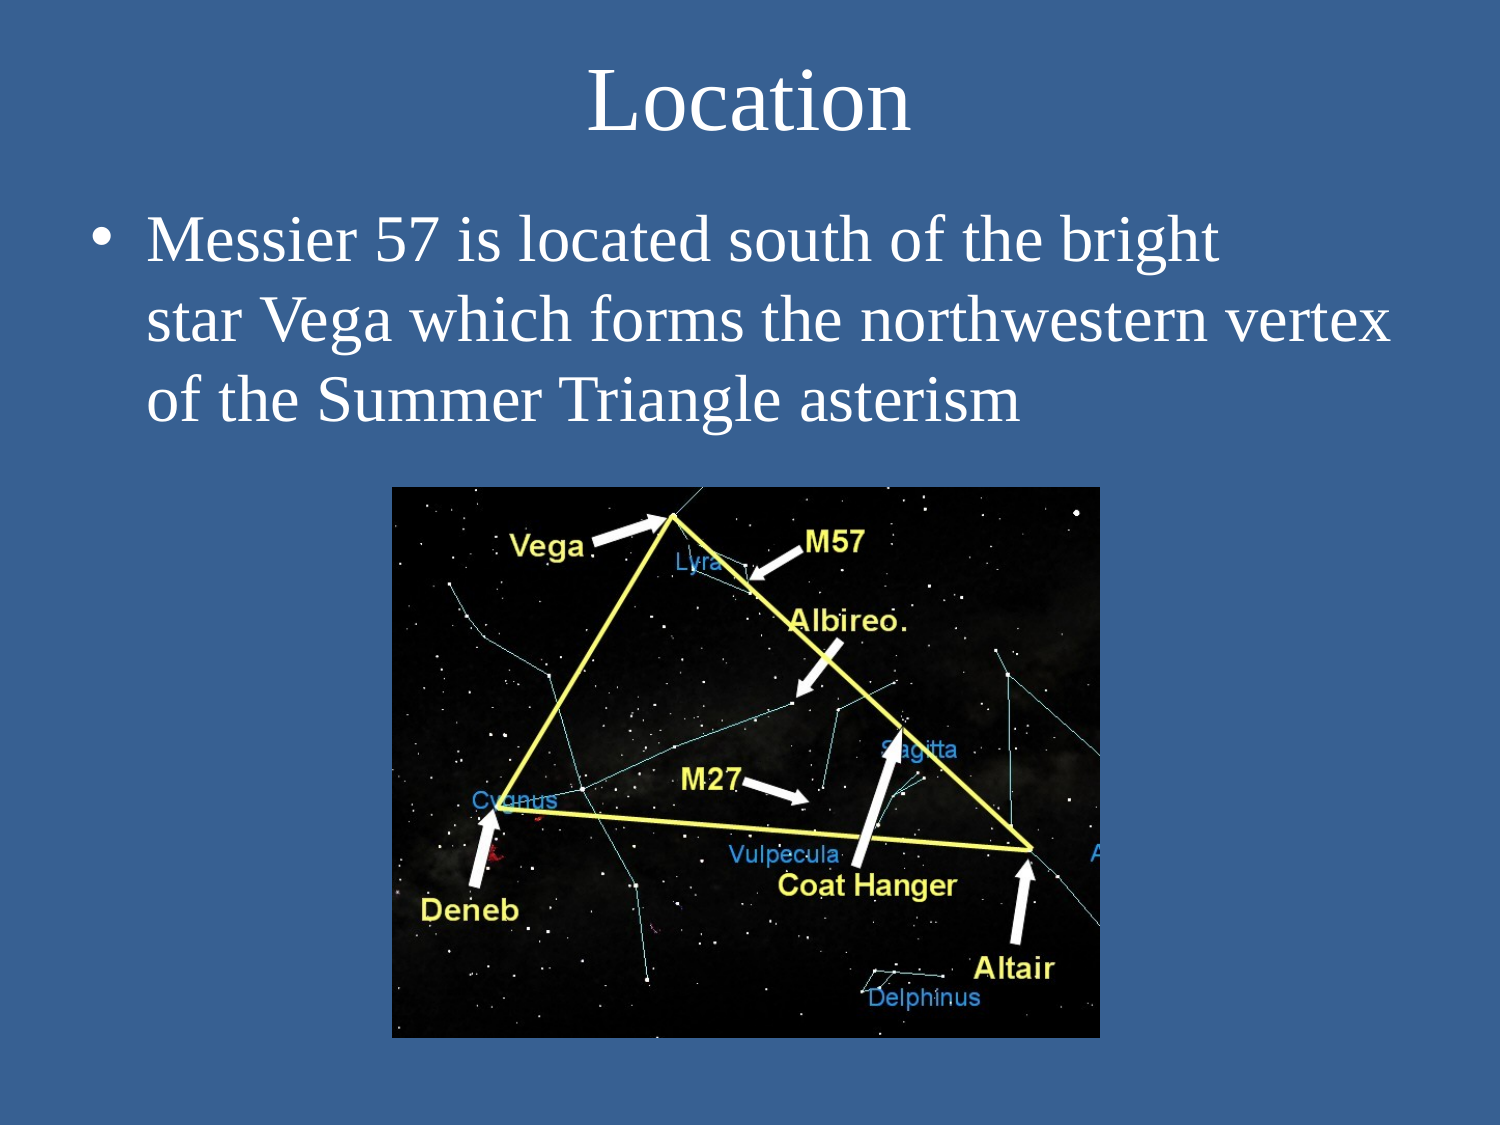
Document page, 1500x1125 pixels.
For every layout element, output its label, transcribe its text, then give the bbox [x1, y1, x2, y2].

list Messier 57 is located south of the bright star Vega which forms the northwestern vertex of the Summer Triangle asterism [75, 187, 1425, 450]
title Location [75, 0, 1425, 187]
picture [392, 487, 1101, 1038]
